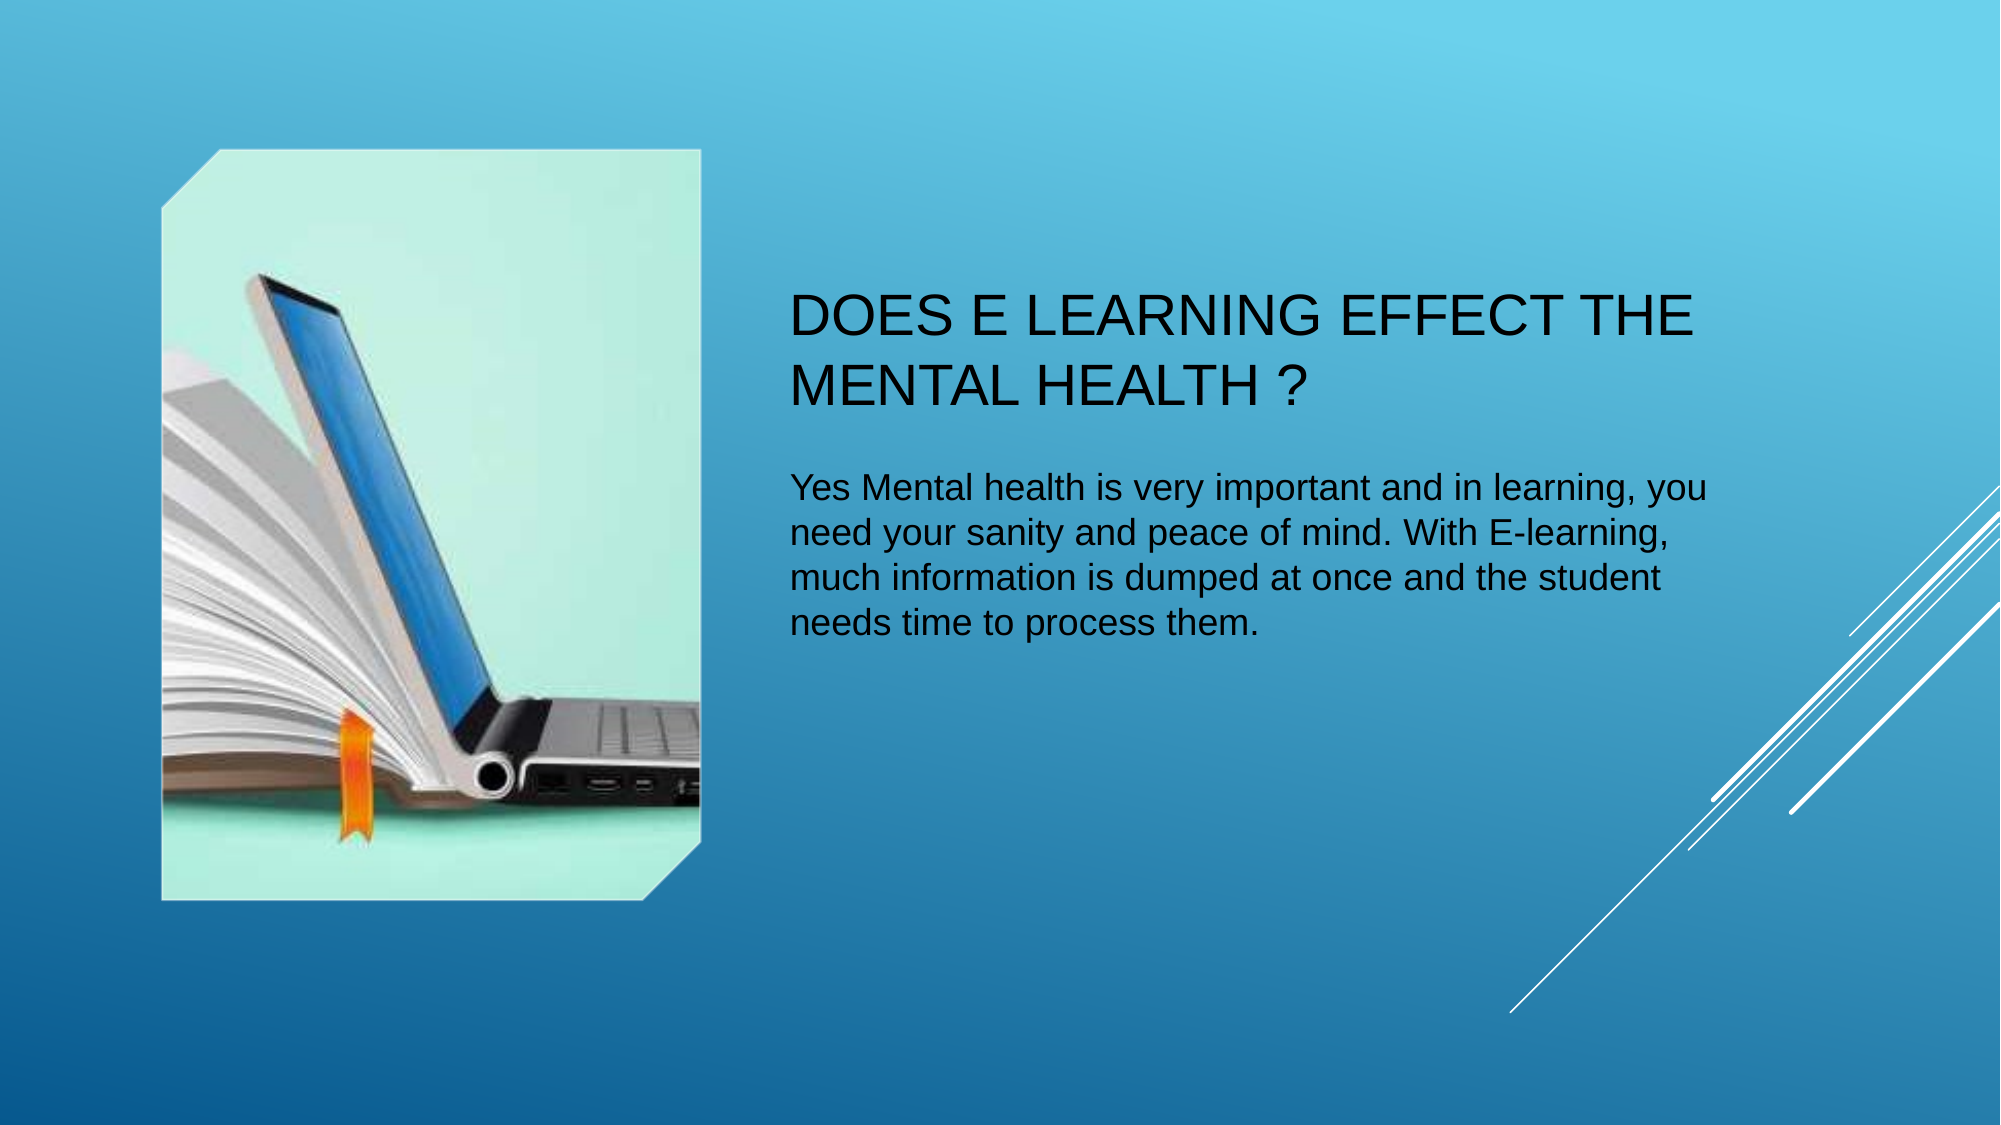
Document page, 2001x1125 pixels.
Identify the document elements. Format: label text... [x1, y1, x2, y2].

title Does e learning effect the mental health ? [774, 237, 1763, 425]
list Yes Mental health is very important and in learning, you need your sanity and peace of mind. With E-learning, much information is dumped at once and the student needs time to process them. [774, 455, 1763, 792]
picture [161, 149, 701, 901]
